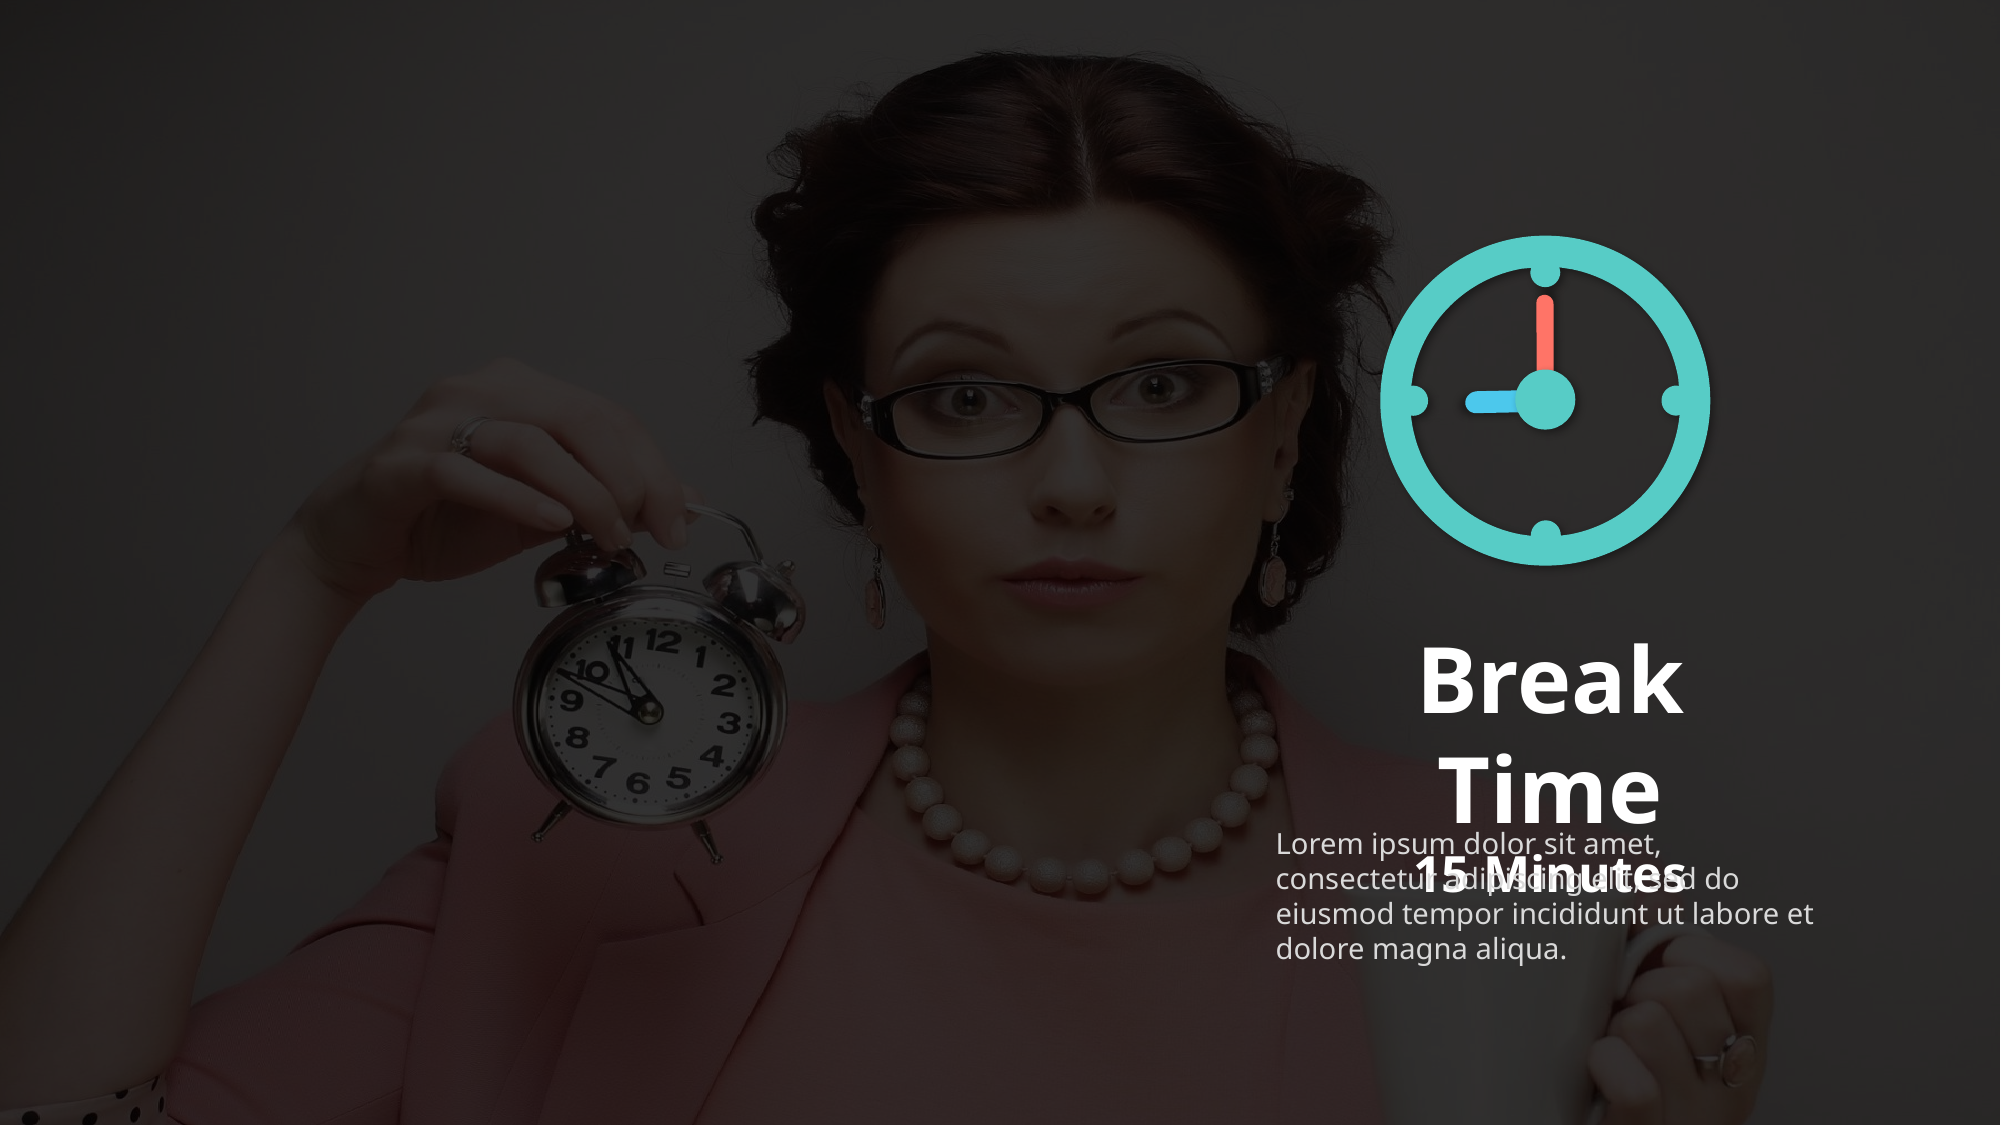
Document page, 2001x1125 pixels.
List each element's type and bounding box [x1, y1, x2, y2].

text_box [1379, 234, 1712, 567]
text_box [1495, 306, 1583, 368]
text_box [0, 0, 2000, 1125]
text_box [1495, 422, 1583, 503]
text_box [1260, 614, 1831, 939]
text_box [1466, 368, 1634, 422]
